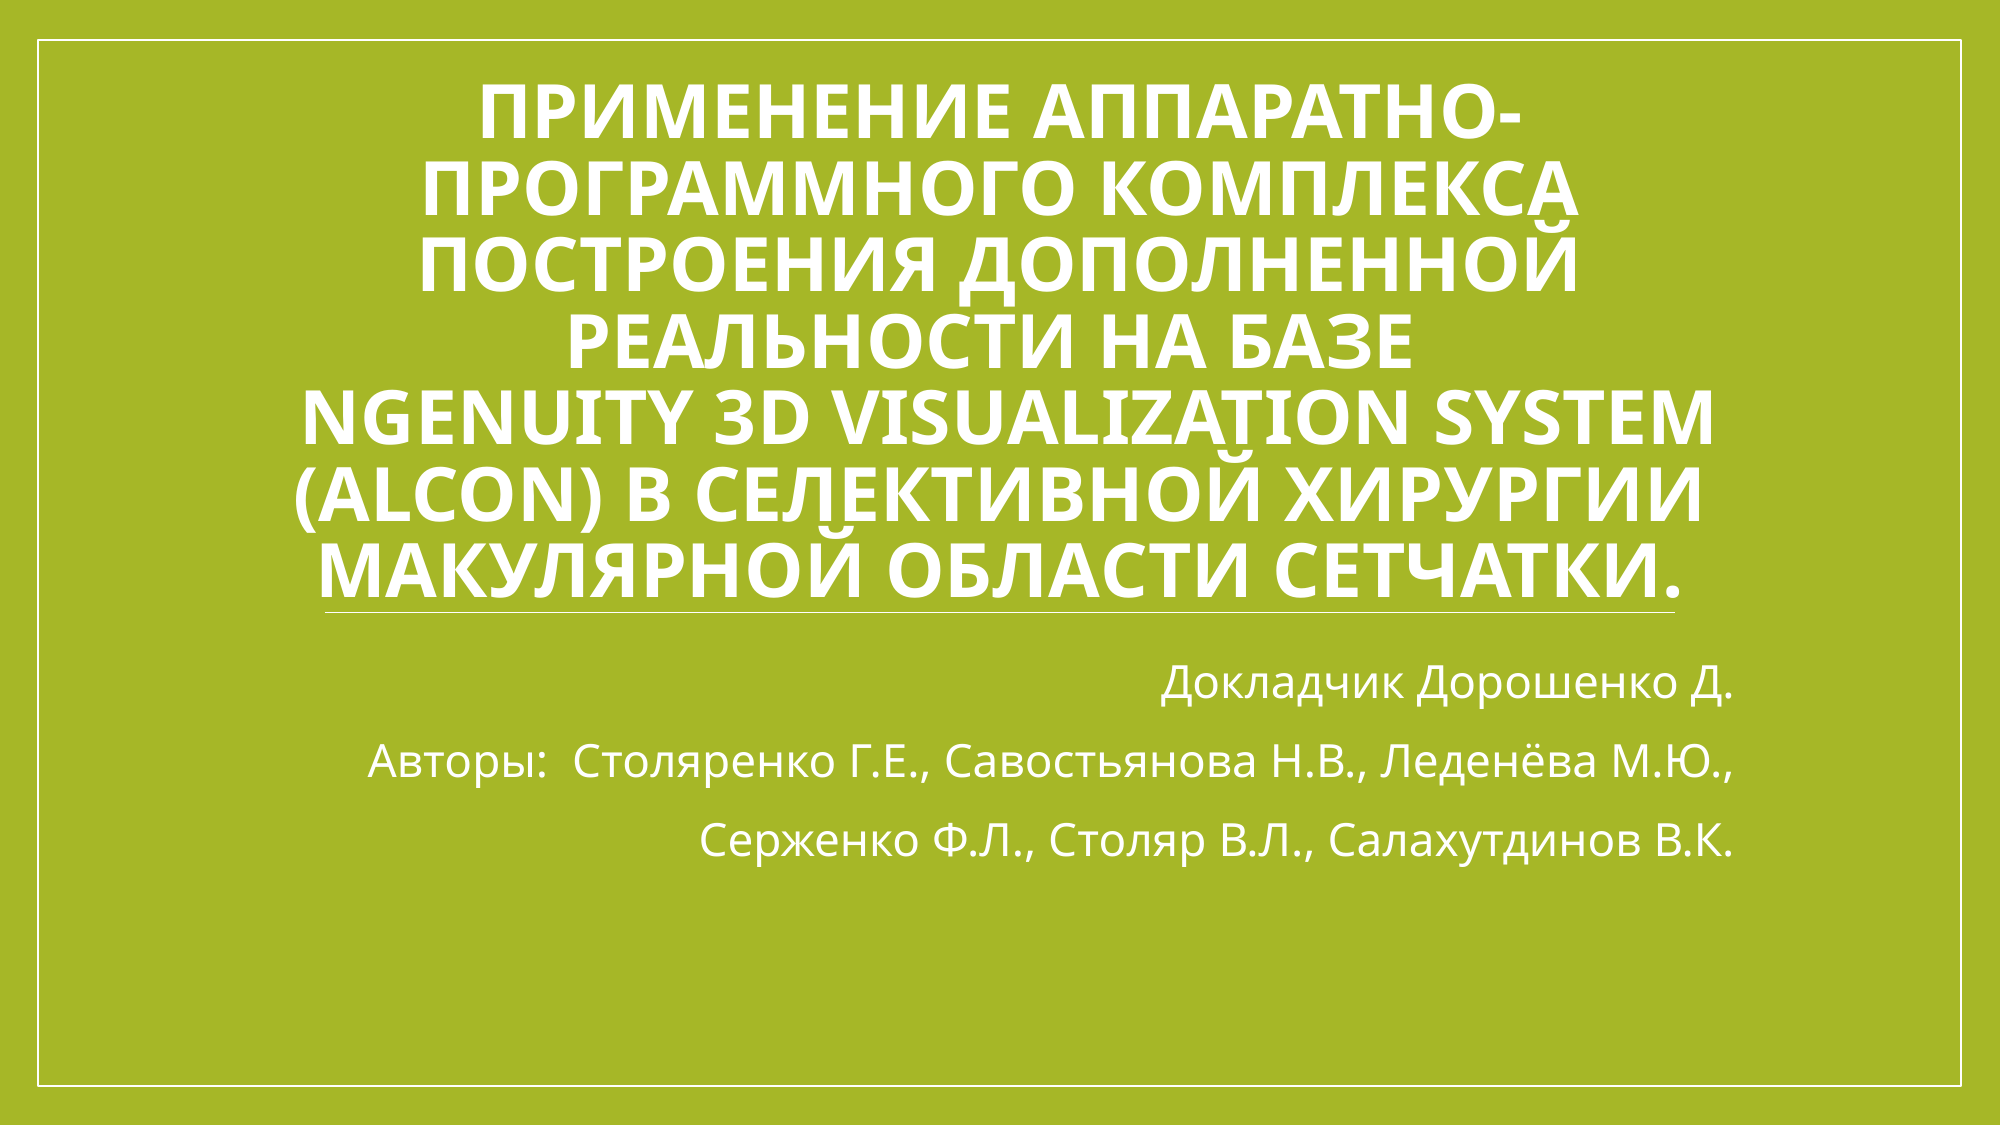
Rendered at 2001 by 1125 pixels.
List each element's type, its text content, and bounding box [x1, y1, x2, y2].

subtitle Докладчик Дорошенко Д. Авторы: Столяренко Г.Е., Савостьянова Н.В., Леденёва М.Ю., Серженко Ф.Л., Столяр В.Л., Салахутдинов В.К. [249, 651, 1750, 917]
title Применение аппаратно-программного комплекса построения дополненной реальности на базе NGENUITY 3D Visualization System (Alcon) в селективной хирургии макулярной области сетчатки. [249, 228, 1750, 621]
